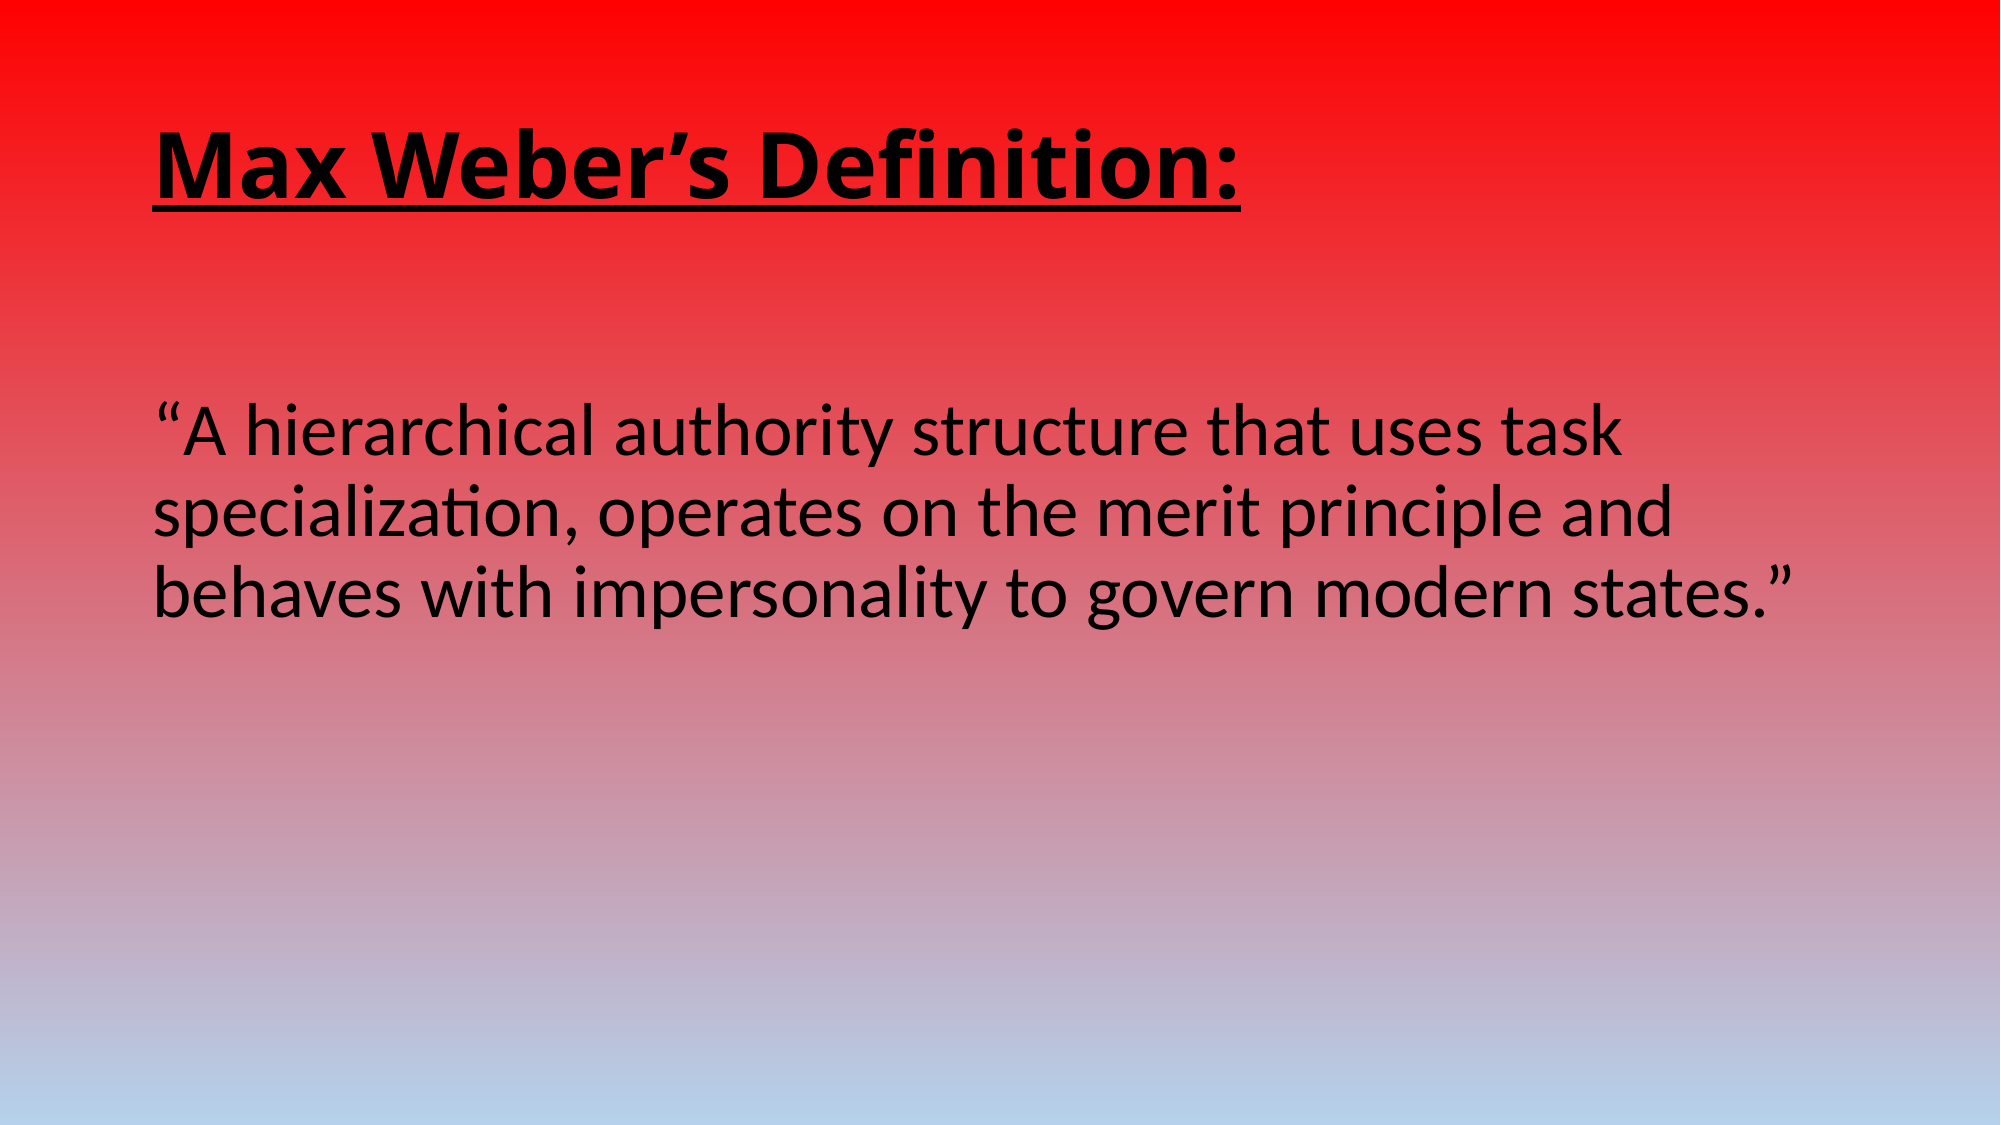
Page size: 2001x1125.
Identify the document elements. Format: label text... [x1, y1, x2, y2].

title Max Weber’s Definition: [137, 59, 1863, 278]
list “A hierarchical authority structure that uses task specialization, operates on the merit principle and behaves with impersonality to govern modern states.” [137, 299, 1863, 1014]
